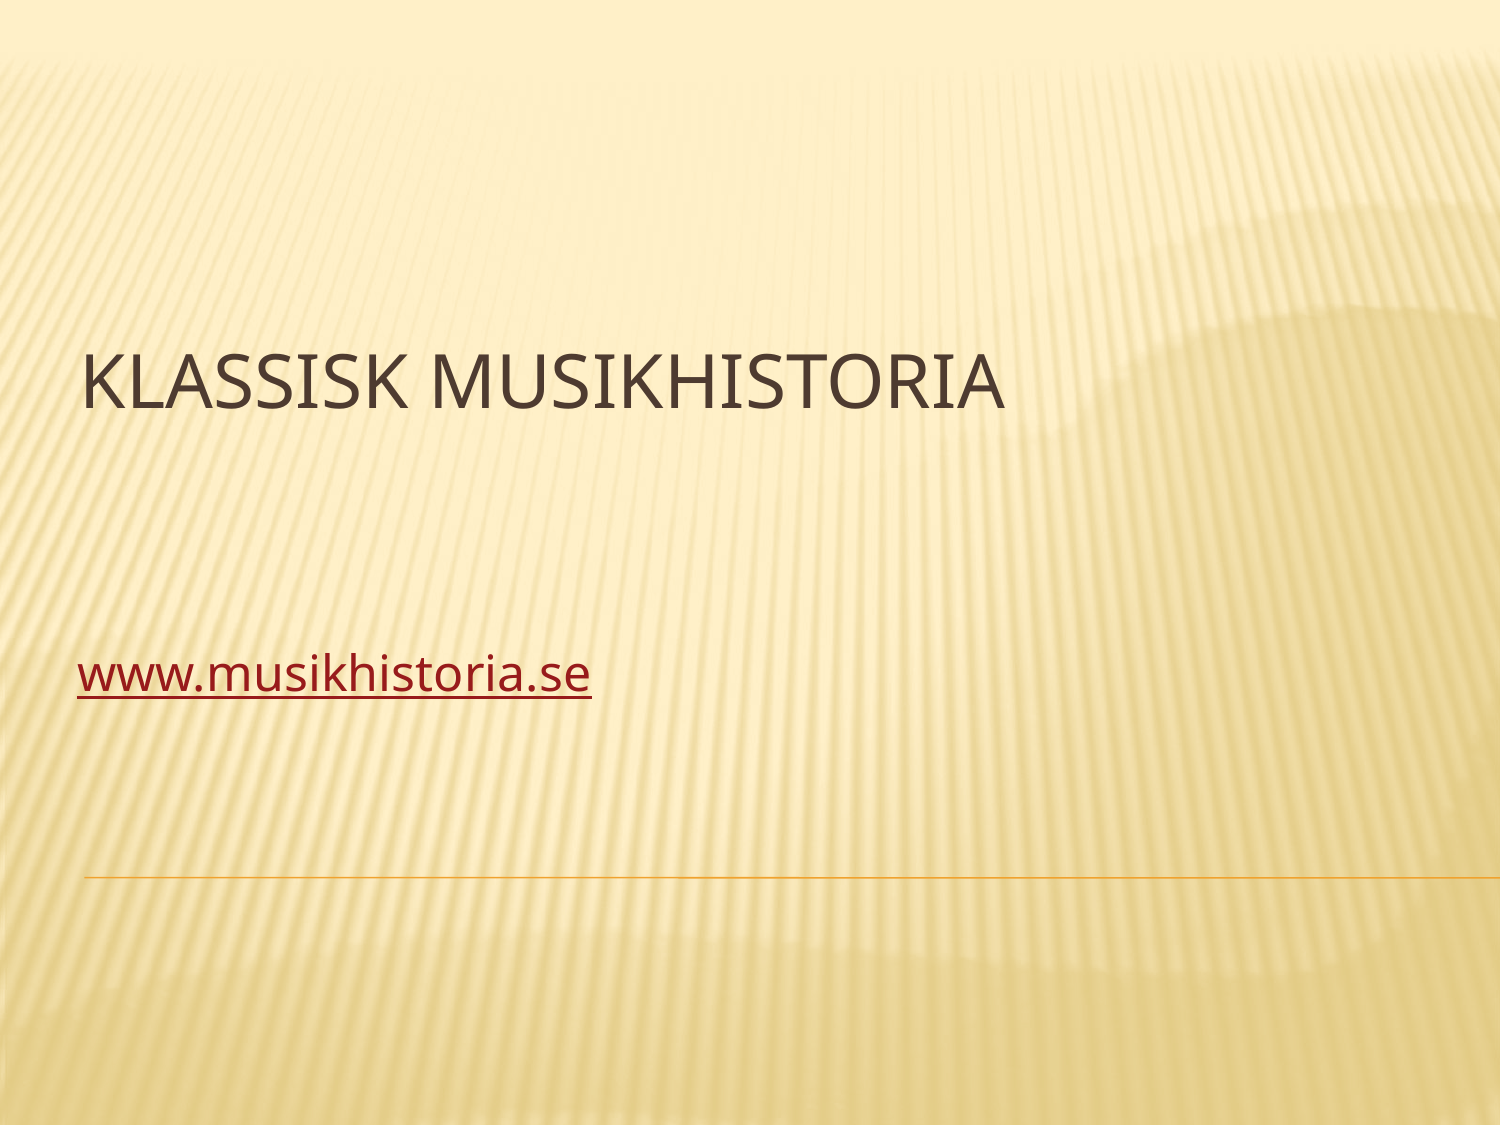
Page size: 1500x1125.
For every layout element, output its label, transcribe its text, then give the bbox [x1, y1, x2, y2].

title Klassisk musikhistoria [64, 326, 1453, 527]
subtitle www.musikhistoria.se [62, 637, 1450, 788]
